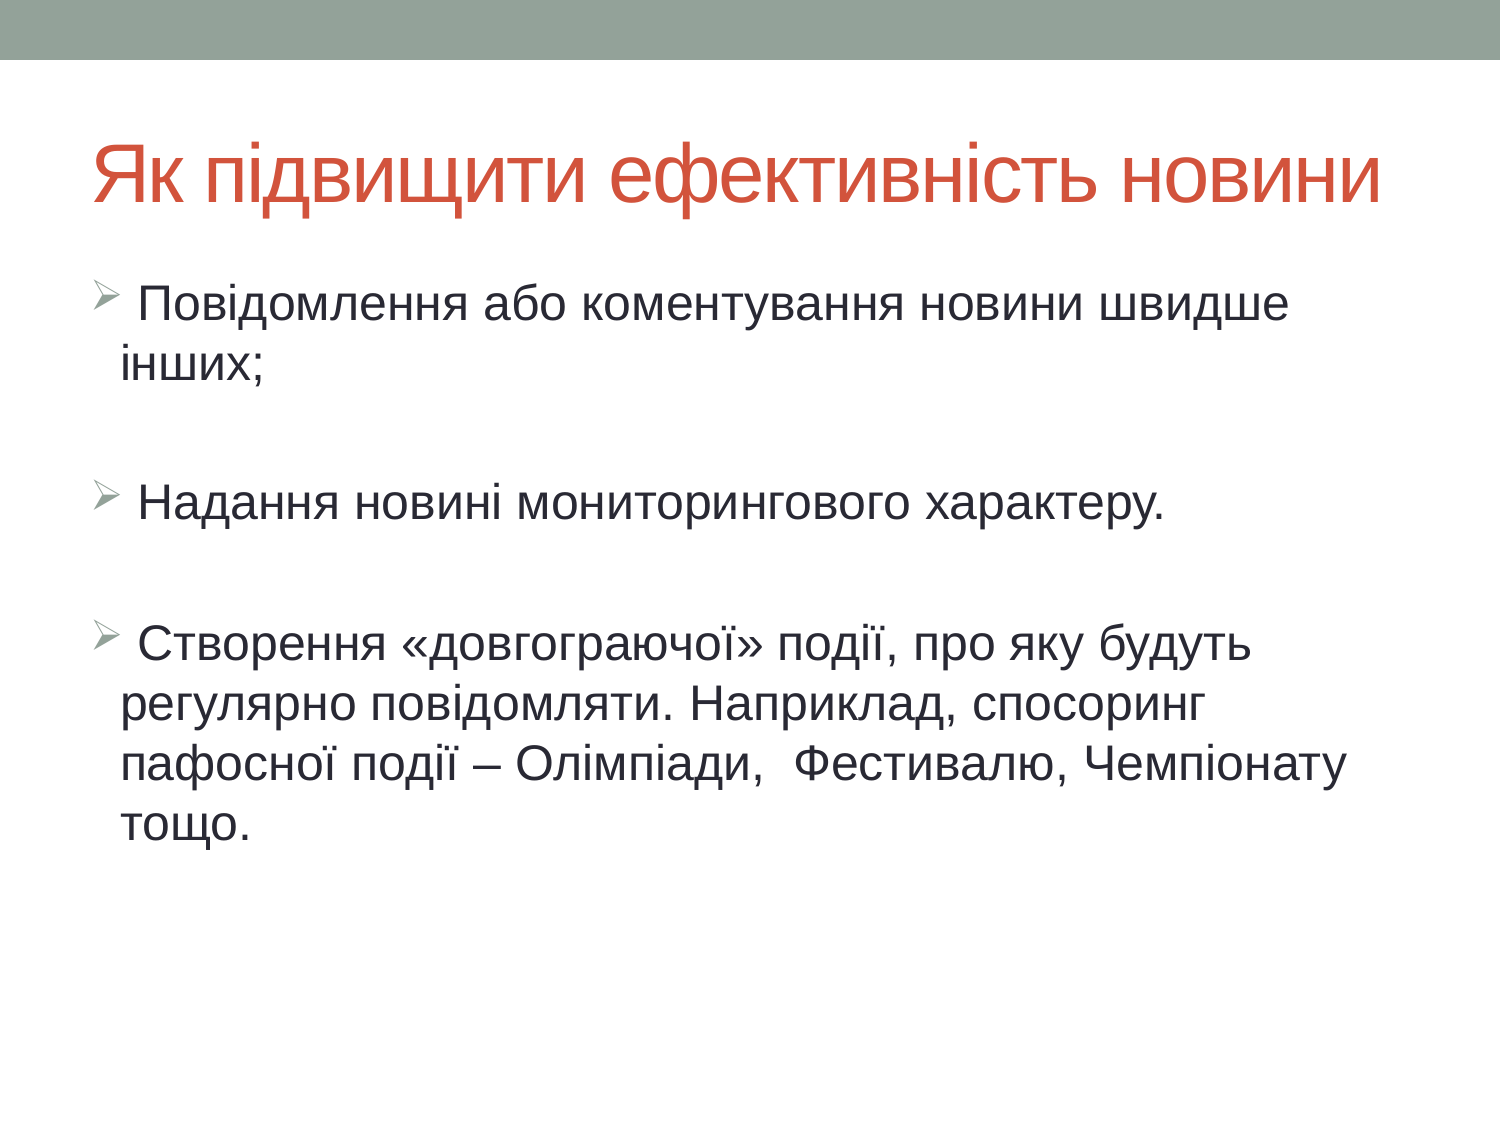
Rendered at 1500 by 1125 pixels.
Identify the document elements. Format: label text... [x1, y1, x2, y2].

list Повідомлення або коментування новини швидше інших; Надання новині мониторингового характеру. Створення «довгограючої» події, про яку будуть регулярно повідомляти. Наприклад, спосоринг пафосної події – Олімпіади, Фестивалю, Чемпіонату тощо. [75, 262, 1425, 1063]
title Як підвищити ефективність новини [75, 87, 1425, 250]
